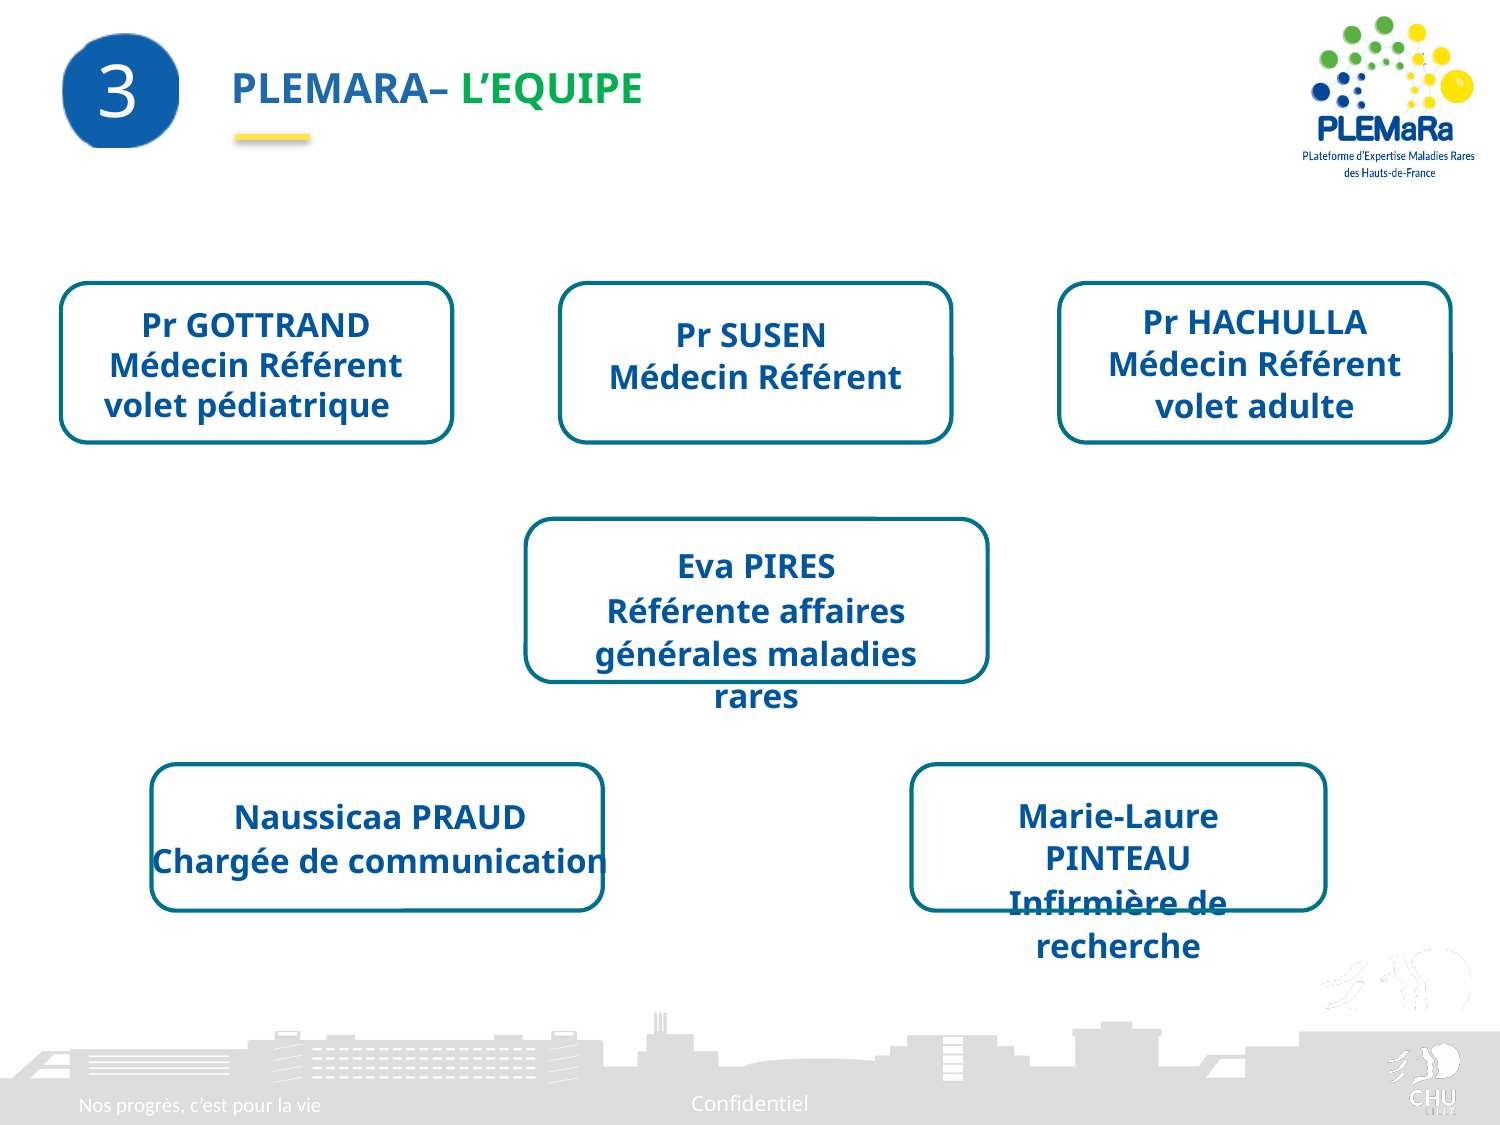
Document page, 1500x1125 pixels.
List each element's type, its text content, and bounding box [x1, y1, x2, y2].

text_box Naussicaa PRAUD Chargée de communication [121, 785, 640, 888]
list PLEMara– l’equipe [215, 54, 1258, 136]
text_box Marie-Laure PINTEAU Infirmière de recherche [937, 913, 1300, 973]
text_box [1057, 280, 1453, 445]
picture [1263, 7, 1500, 187]
text_box [58, 280, 455, 445]
picture [1379, 1035, 1468, 1124]
text_box Eva PIRES Référente affaires générales maladies rares [538, 535, 975, 723]
text_box [149, 762, 605, 785]
picture [1304, 930, 1488, 1010]
list 3 [30, 28, 207, 150]
text_box [149, 888, 605, 913]
text_box [523, 516, 990, 681]
text_box [909, 762, 1328, 913]
text_box [557, 280, 954, 445]
text_box Pr GOTTRAND Médecin Référent volet pédiatrique [78, 296, 434, 431]
